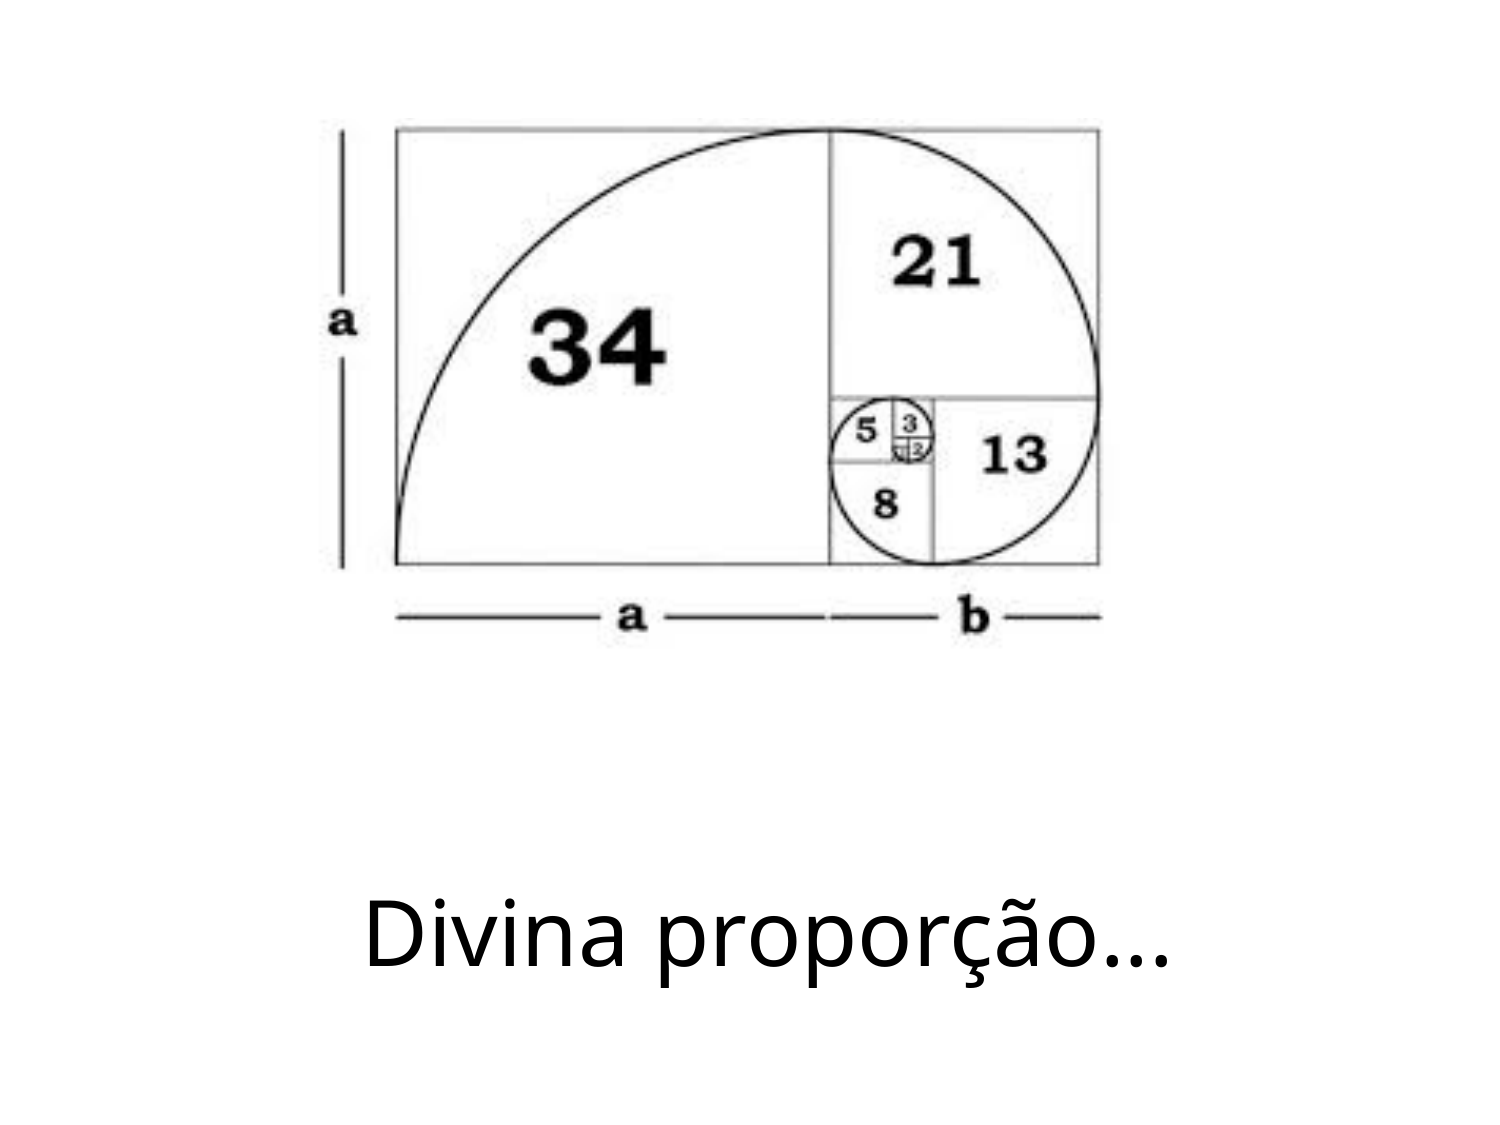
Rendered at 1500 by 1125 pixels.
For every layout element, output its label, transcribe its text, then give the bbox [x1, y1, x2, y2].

picture [294, 117, 1205, 671]
text_box Divina proporção... [123, 835, 1412, 1024]
